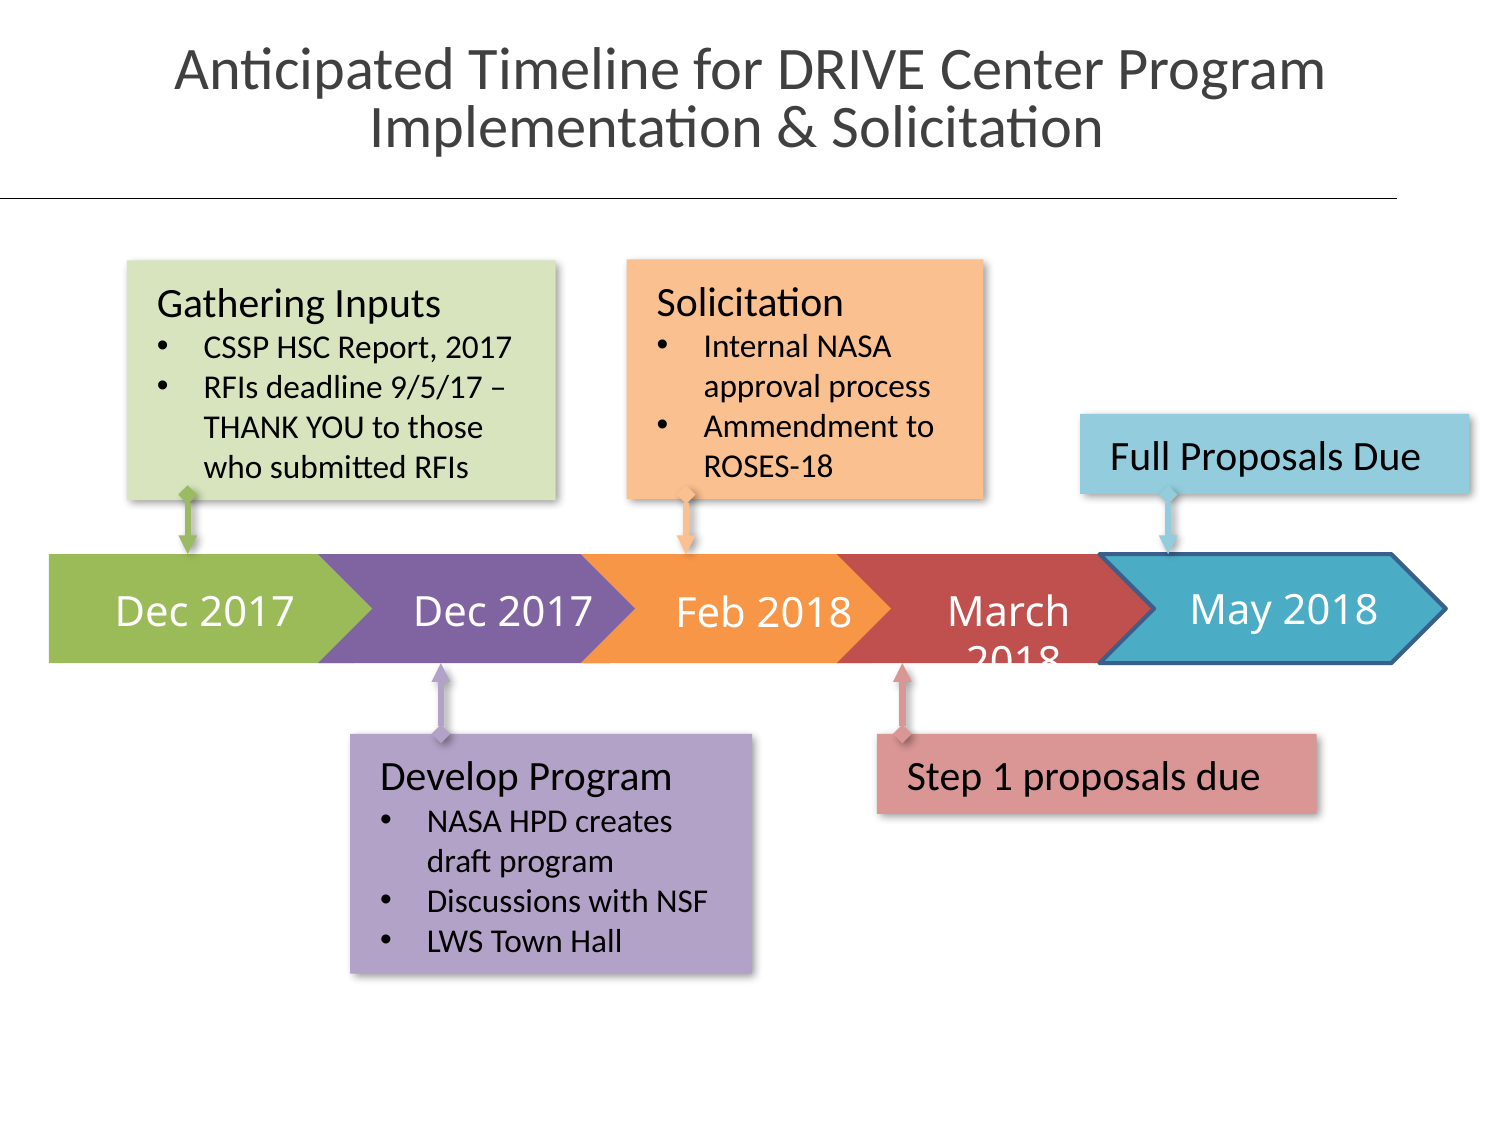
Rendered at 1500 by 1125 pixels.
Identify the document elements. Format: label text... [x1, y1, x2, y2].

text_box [0, 198, 1470, 977]
title Anticipated Timeline for DRIVE Center Program Implementation & Solicitation [32, 35, 1470, 167]
